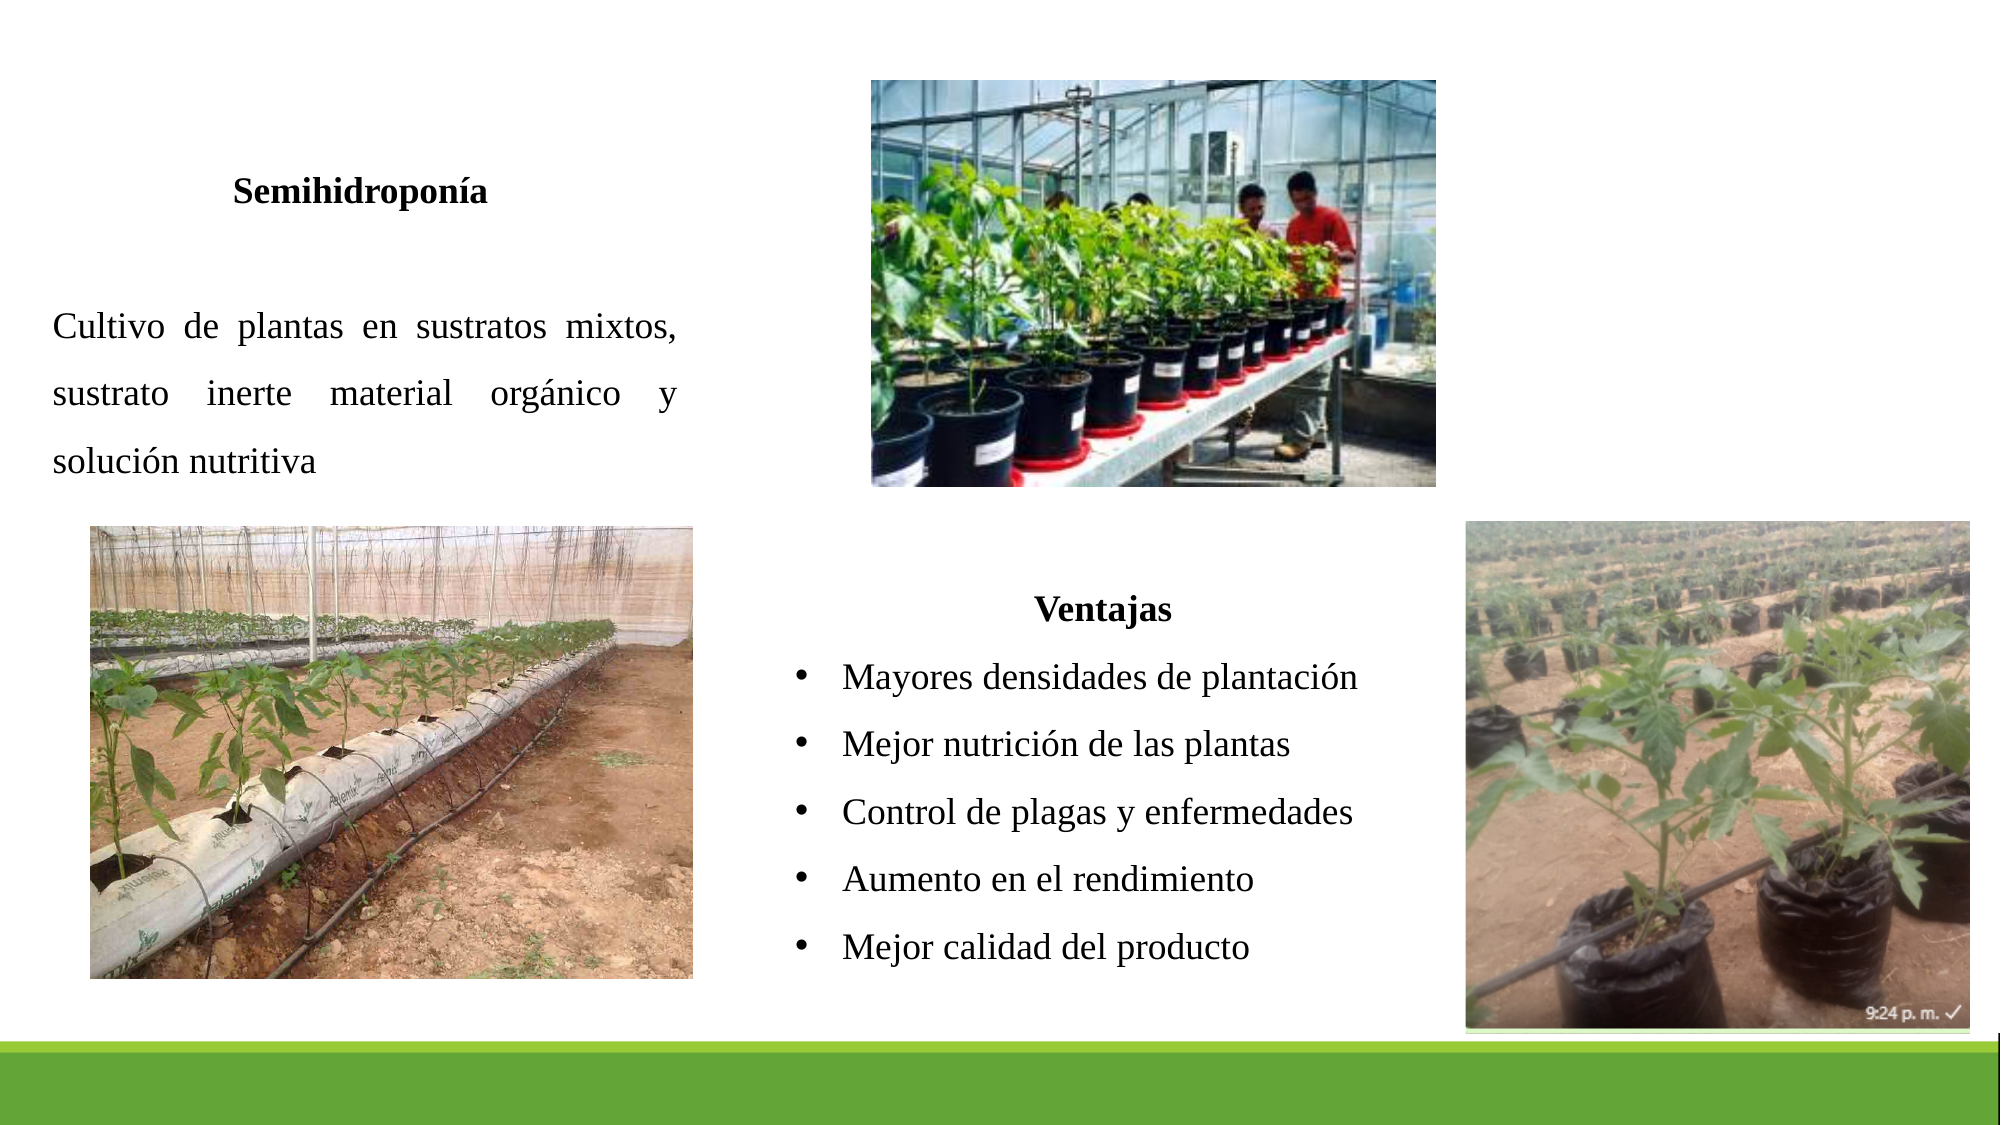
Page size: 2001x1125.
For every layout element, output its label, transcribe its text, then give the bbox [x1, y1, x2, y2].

text_box Semihidroponía Cultivo de plantas en sustratos mixtos, sustrato inerte material orgánico y solución nutritiva [37, 136, 693, 489]
picture [0, 521, 2000, 1125]
picture [870, 80, 1436, 487]
picture [90, 526, 693, 979]
text_box Ventajas Mayores densidades de plantación Mejor nutrición de las plantas Control de plagas y enfermedades Aumento en el rendimiento Mejor calidad del producto [780, 554, 1436, 975]
